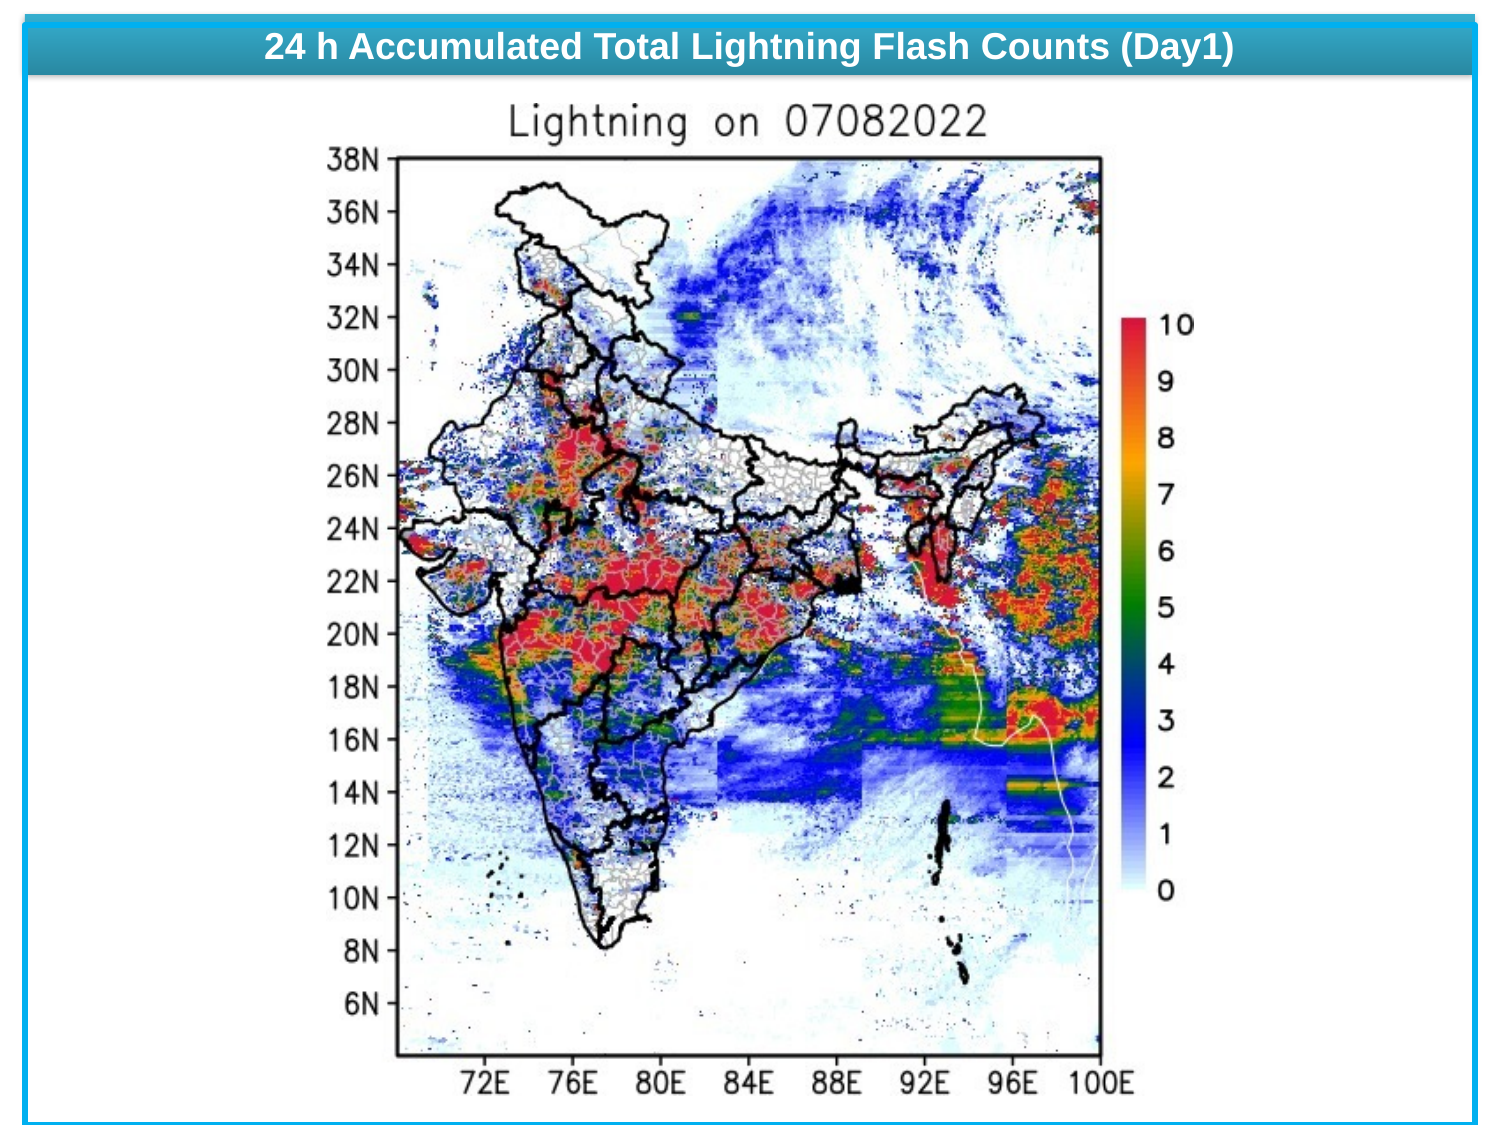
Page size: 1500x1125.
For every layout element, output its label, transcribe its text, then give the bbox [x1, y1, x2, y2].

text_box [23, 23, 1477, 1125]
text_box 24 h Accumulated Total Lightning Flash Counts (Day1) [24, 14, 1475, 23]
picture [326, 103, 1194, 1097]
